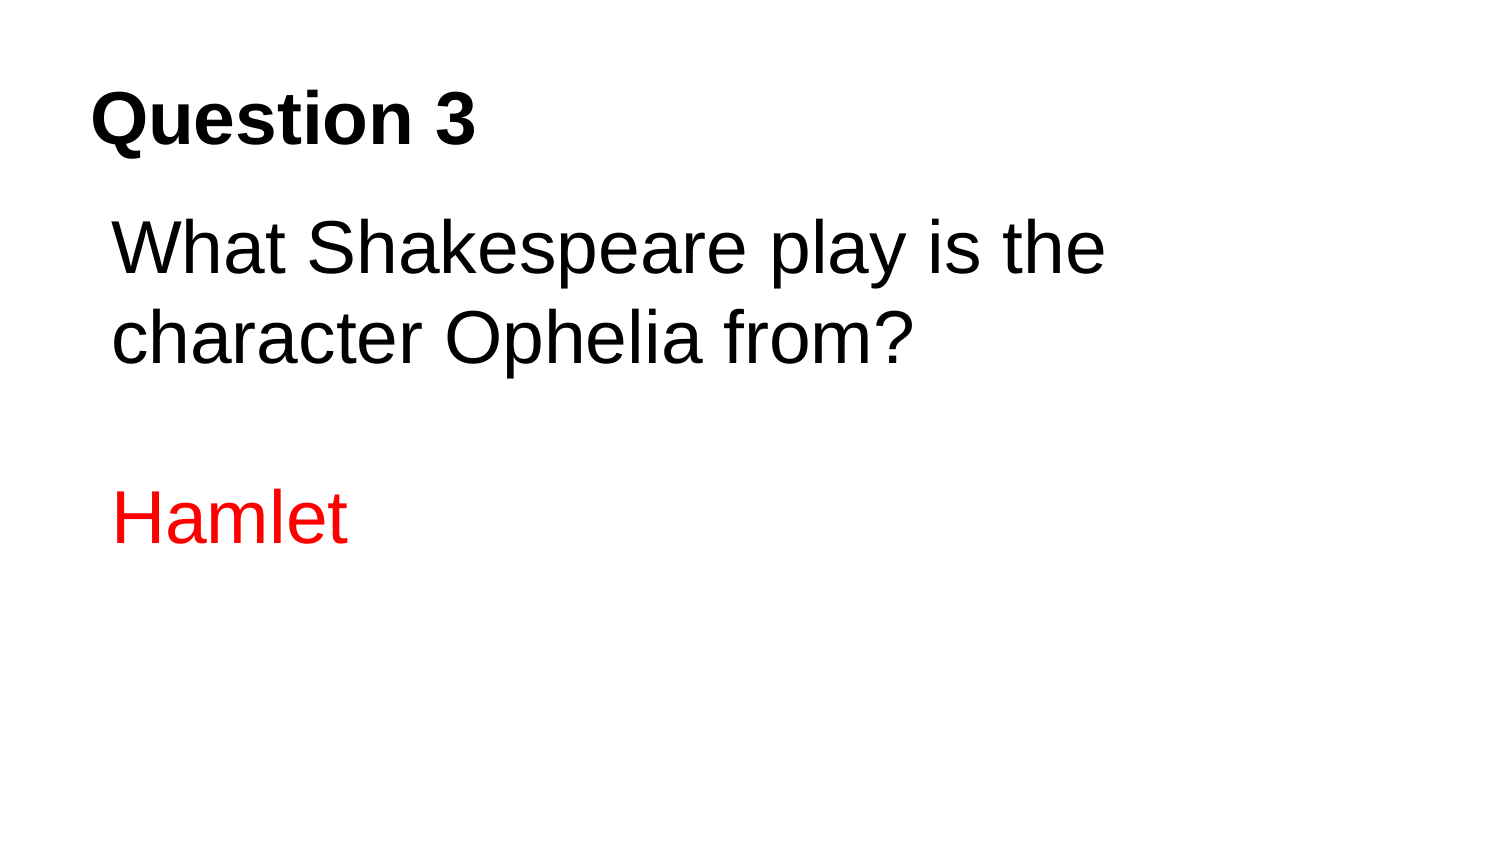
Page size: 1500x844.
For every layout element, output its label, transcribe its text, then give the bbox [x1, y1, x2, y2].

title Question 3 [75, 33, 1425, 175]
text_box What Shakespeare play is the character Ophelia from? Hamlet [95, 183, 1254, 762]
